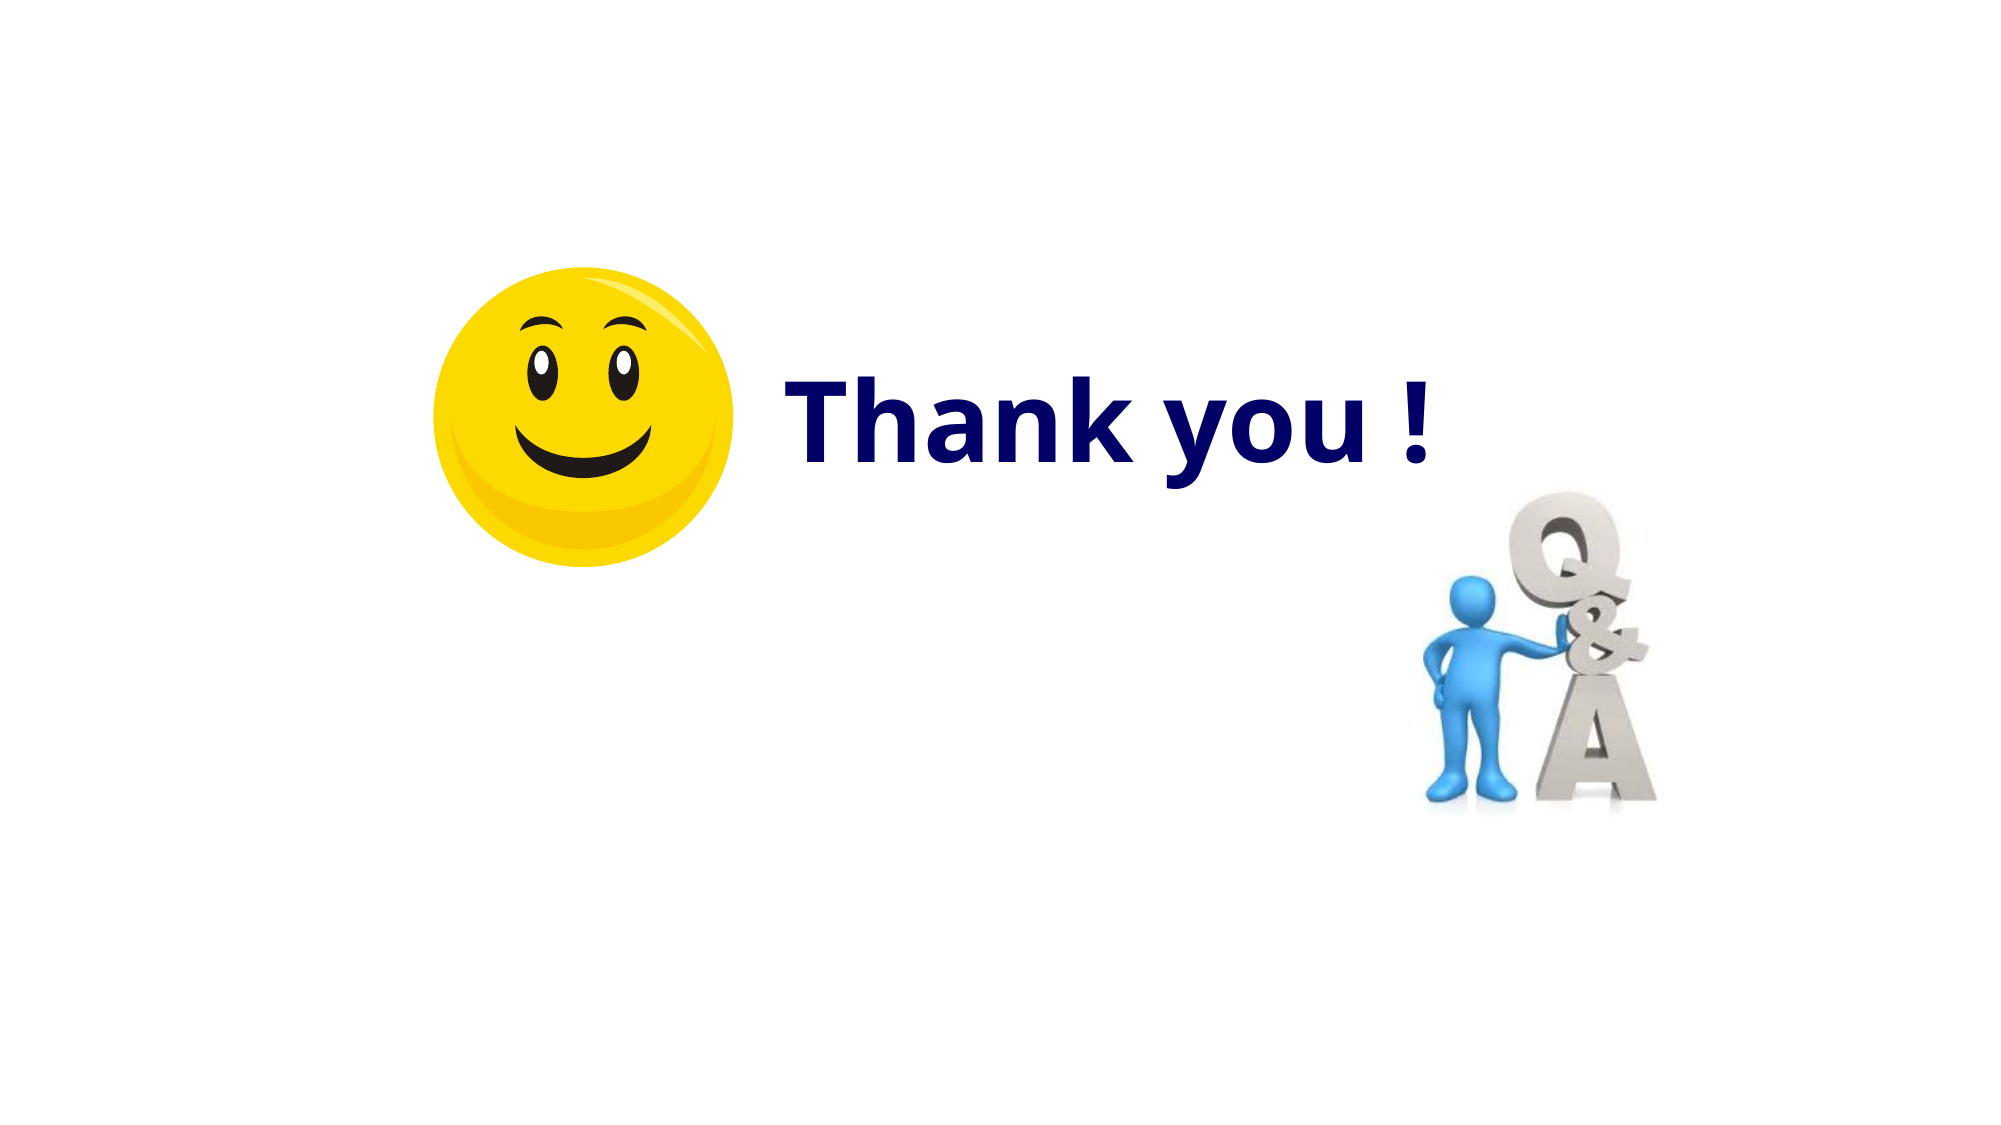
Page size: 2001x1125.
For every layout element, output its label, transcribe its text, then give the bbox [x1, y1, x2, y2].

text_box Thank you ! [740, 342, 1497, 493]
picture [1402, 483, 1671, 818]
picture [433, 267, 734, 568]
